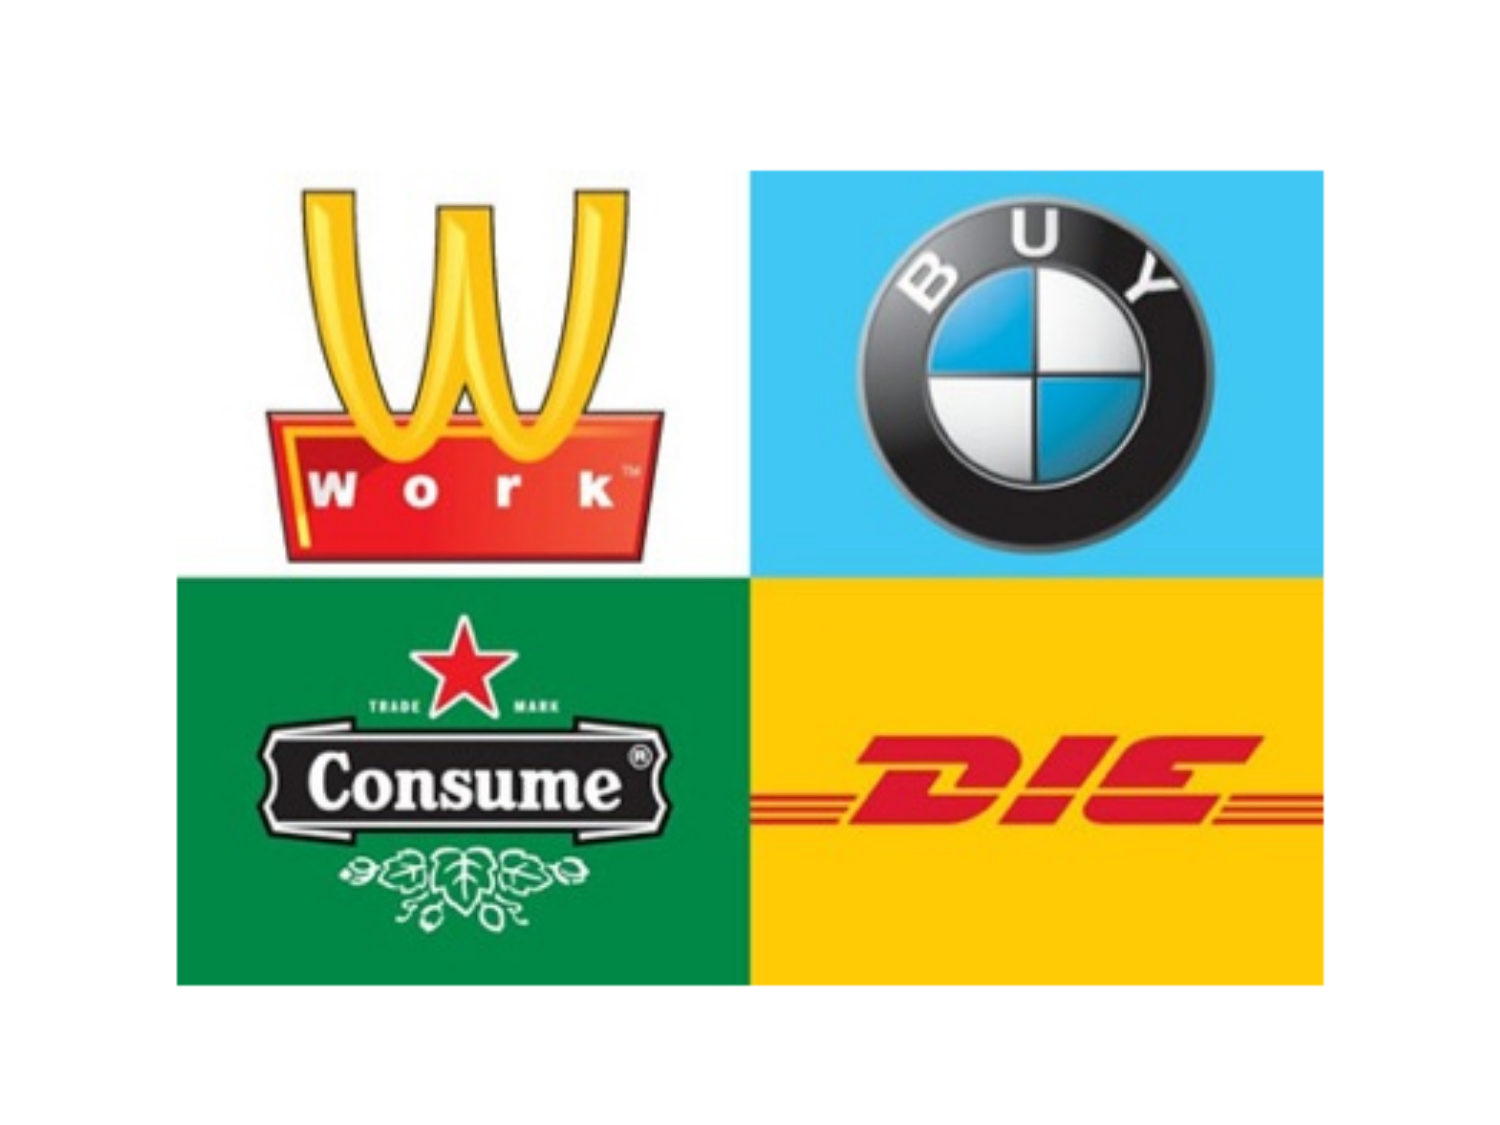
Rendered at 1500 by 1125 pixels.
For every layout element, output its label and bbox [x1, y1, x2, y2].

list [175, 163, 1337, 995]
